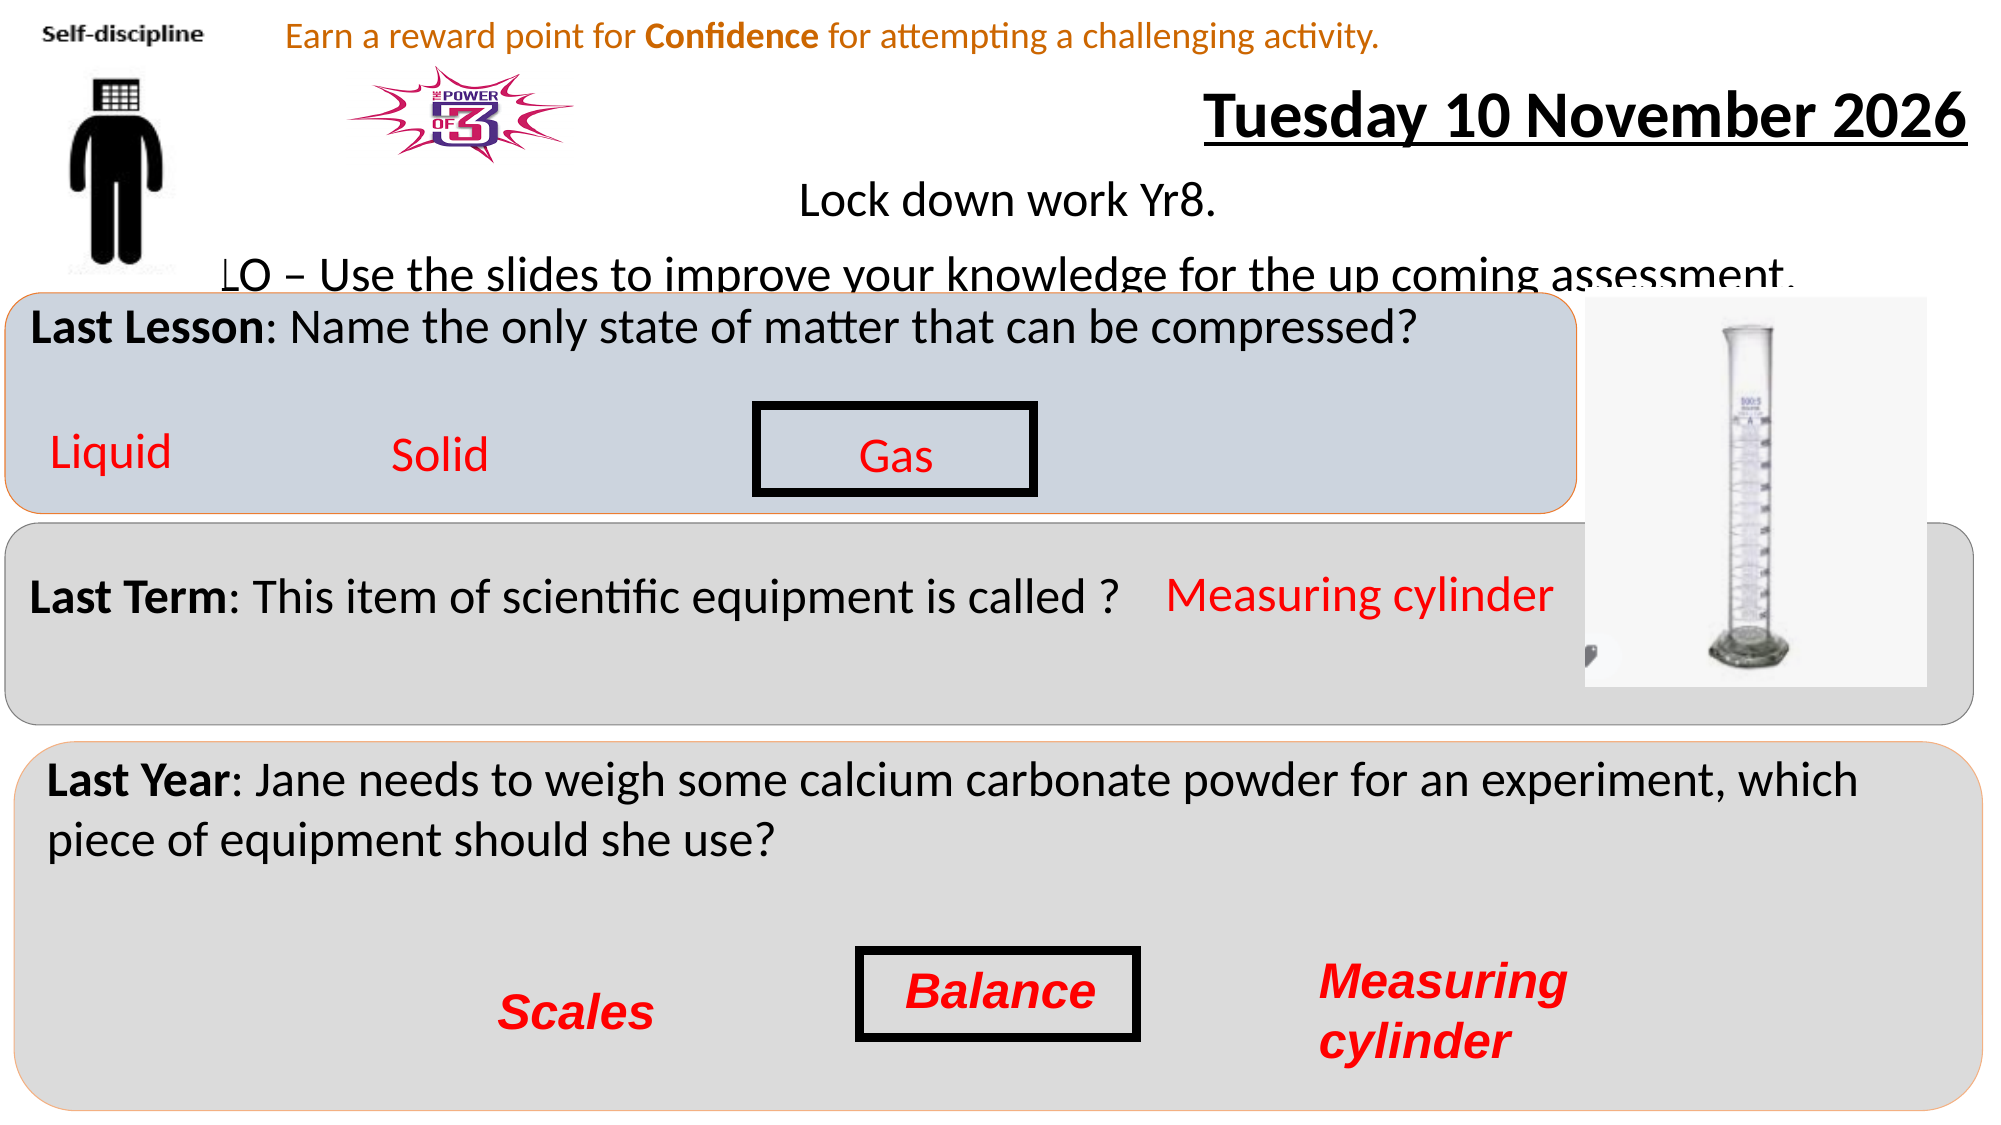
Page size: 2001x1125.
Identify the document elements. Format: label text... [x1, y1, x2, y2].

text_box [756, 405, 1034, 494]
text_box Measuring cylinder [1150, 554, 1570, 629]
text_box Solid [376, 413, 505, 489]
text_box Earn a reward point for Confidence for attempting a challenging activity. [270, 4, 1750, 64]
picture [346, 64, 574, 165]
picture [14, 4, 225, 288]
list Tuesday, 22 September 2020 Lock down work Yr8. LO – Use the slides to improve your knowledge for the up coming assessment. [34, 0, 1983, 792]
text_box Liquid [35, 411, 188, 487]
text_box Measuring cylinder [1303, 941, 1702, 1076]
text_box Last Term: This item of scientific equipment is called ? [4, 522, 1974, 726]
text_box Last Year: Jane needs to weigh some calcium carbonate powder for an experiment, which piece of equipment should she use? [13, 741, 1984, 1112]
picture [1585, 287, 1927, 688]
text_box [859, 950, 1138, 1039]
text_box Scales [482, 972, 737, 1047]
text_box Last Lesson: Name the only state of matter that can be compressed? [4, 292, 1578, 515]
